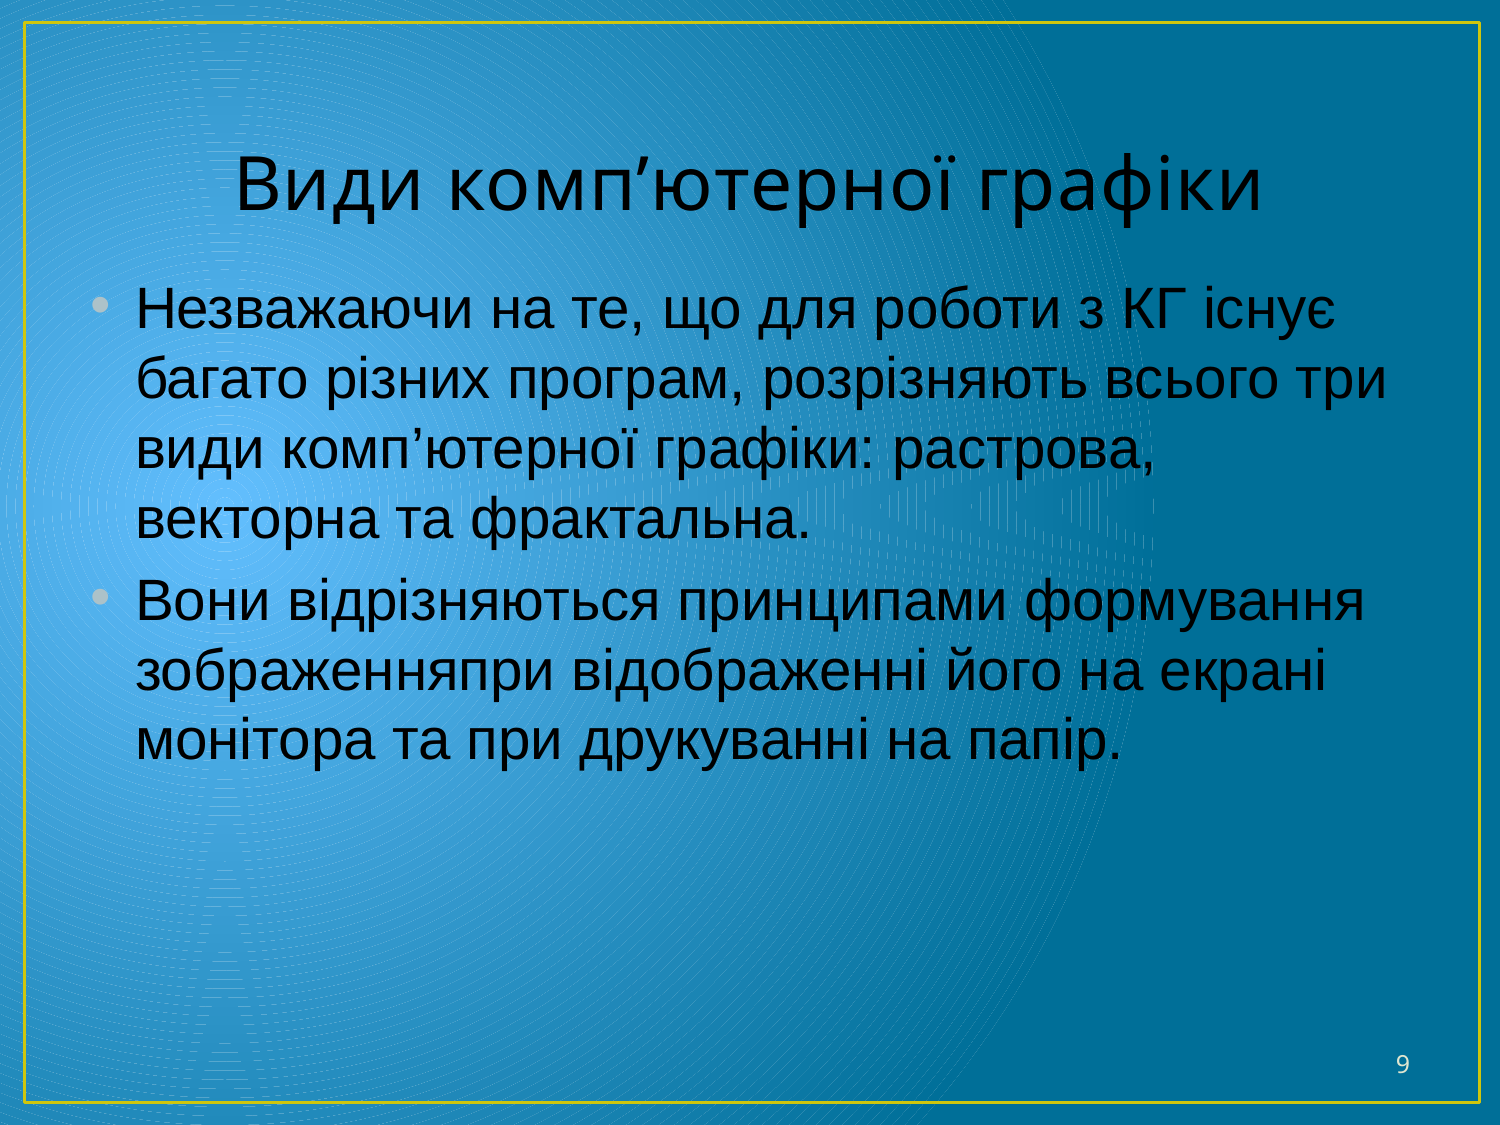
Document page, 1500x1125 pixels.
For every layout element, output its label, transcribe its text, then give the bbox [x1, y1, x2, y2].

slide_number 9 [1074, 1035, 1425, 1096]
title Види комп’ютерної графіки [75, 45, 1425, 233]
list Незважаючи на те, що для роботи з КГ існує багато різних програм, розрізняють всього три види комп’ютерної графіки: растрова, векторна та фрактальна. Вони відрізняються принципами формування зображенняпри відображенні його на екрані монітора та при друкуванні на папір. [75, 262, 1425, 1005]
